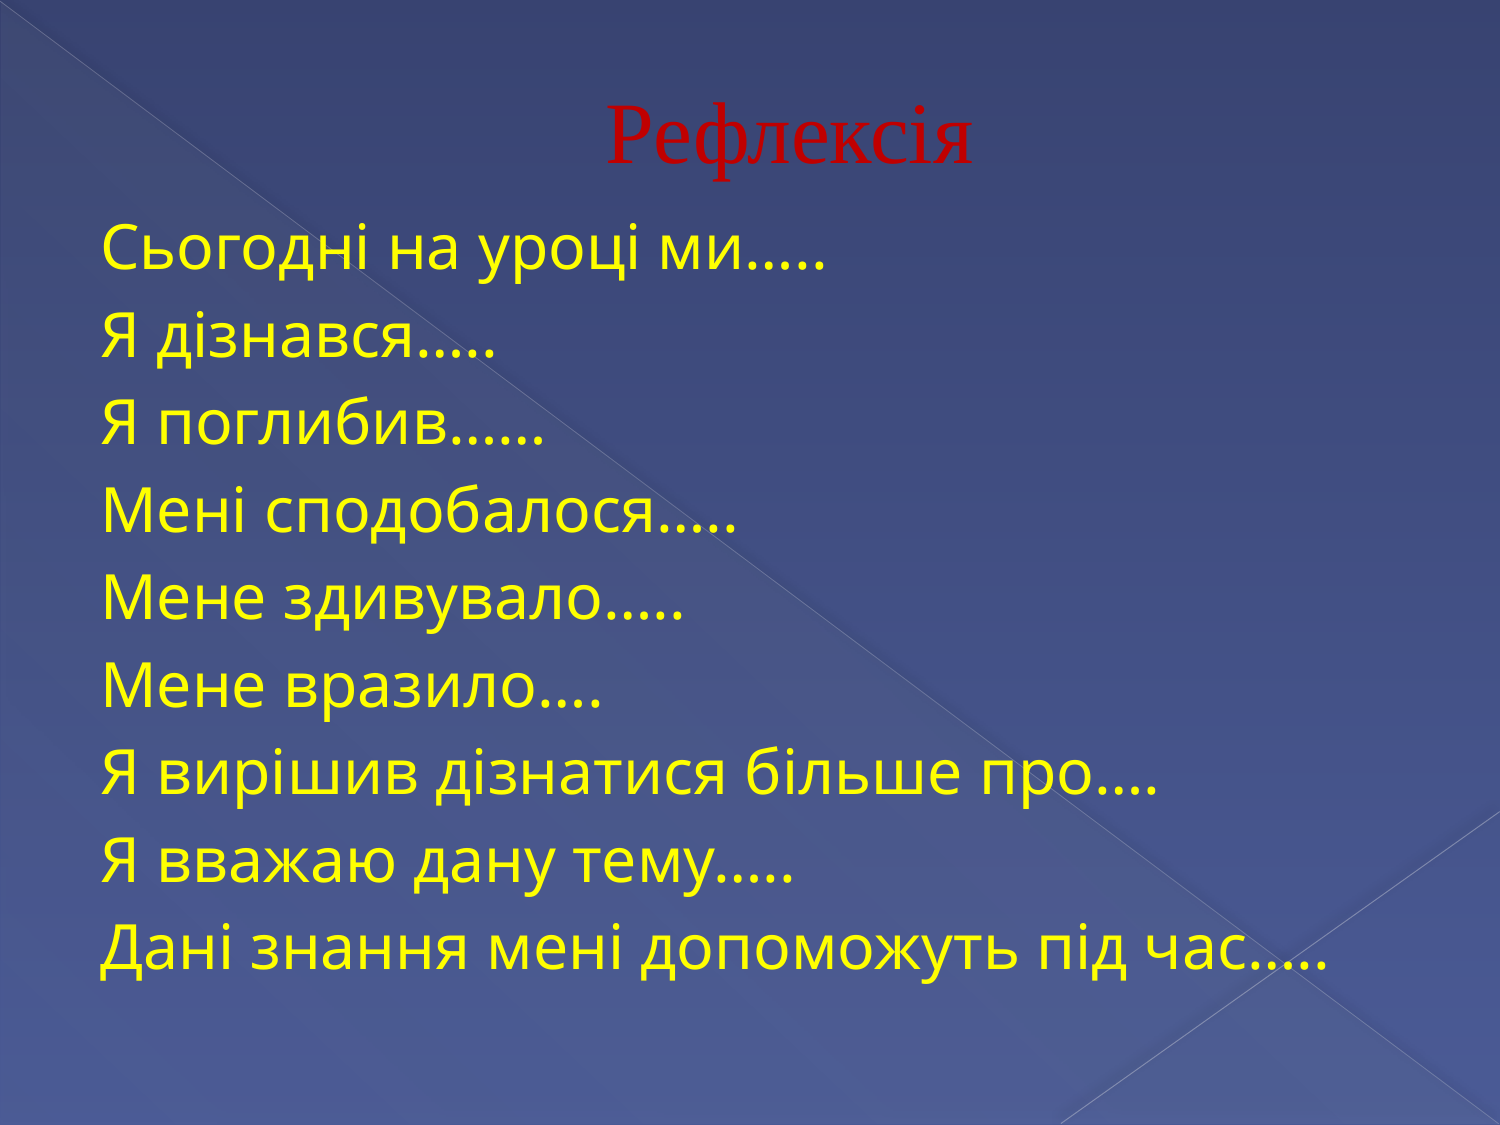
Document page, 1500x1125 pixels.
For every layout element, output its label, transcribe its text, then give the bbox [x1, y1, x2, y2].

title Рефлексія [75, 43, 1425, 200]
list Сьогодні на уроці ми….. Я дізнався….. Я поглибив…… Мені сподобалося….. Мене здивувало….. Мене вразило…. Я вирішив дізнатися більше про…. Я вважаю дану тему….. Дані знання мені допоможуть під час….. [75, 200, 1425, 1059]
